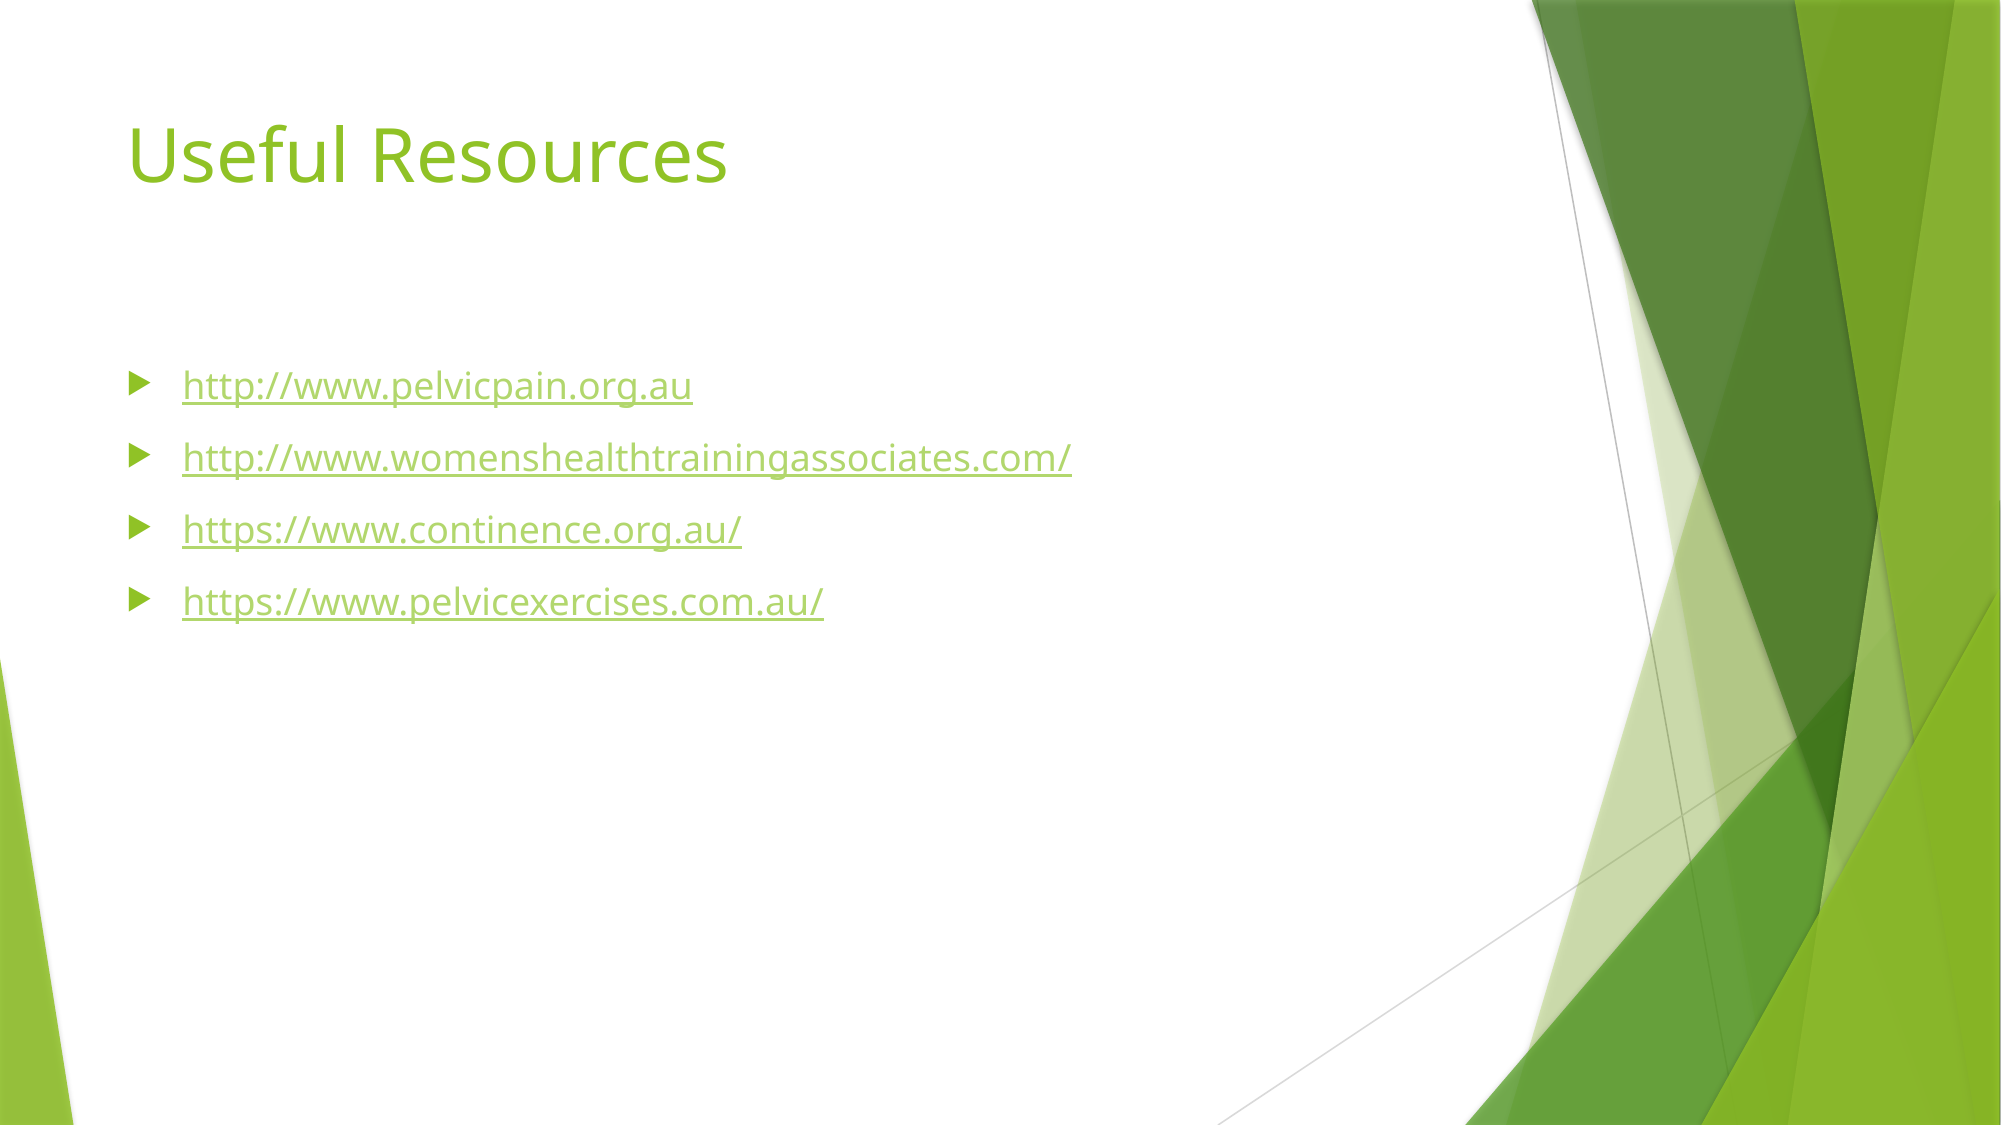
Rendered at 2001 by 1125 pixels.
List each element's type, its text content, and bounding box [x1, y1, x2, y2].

title Useful Resources [111, 99, 1522, 317]
list http://www.pelvicpain.org.au http://www.womenshealthtrainingassociates.com/ https://www.continence.org.au/ https://www.pelvicexercises.com.au/ [111, 354, 1522, 992]
